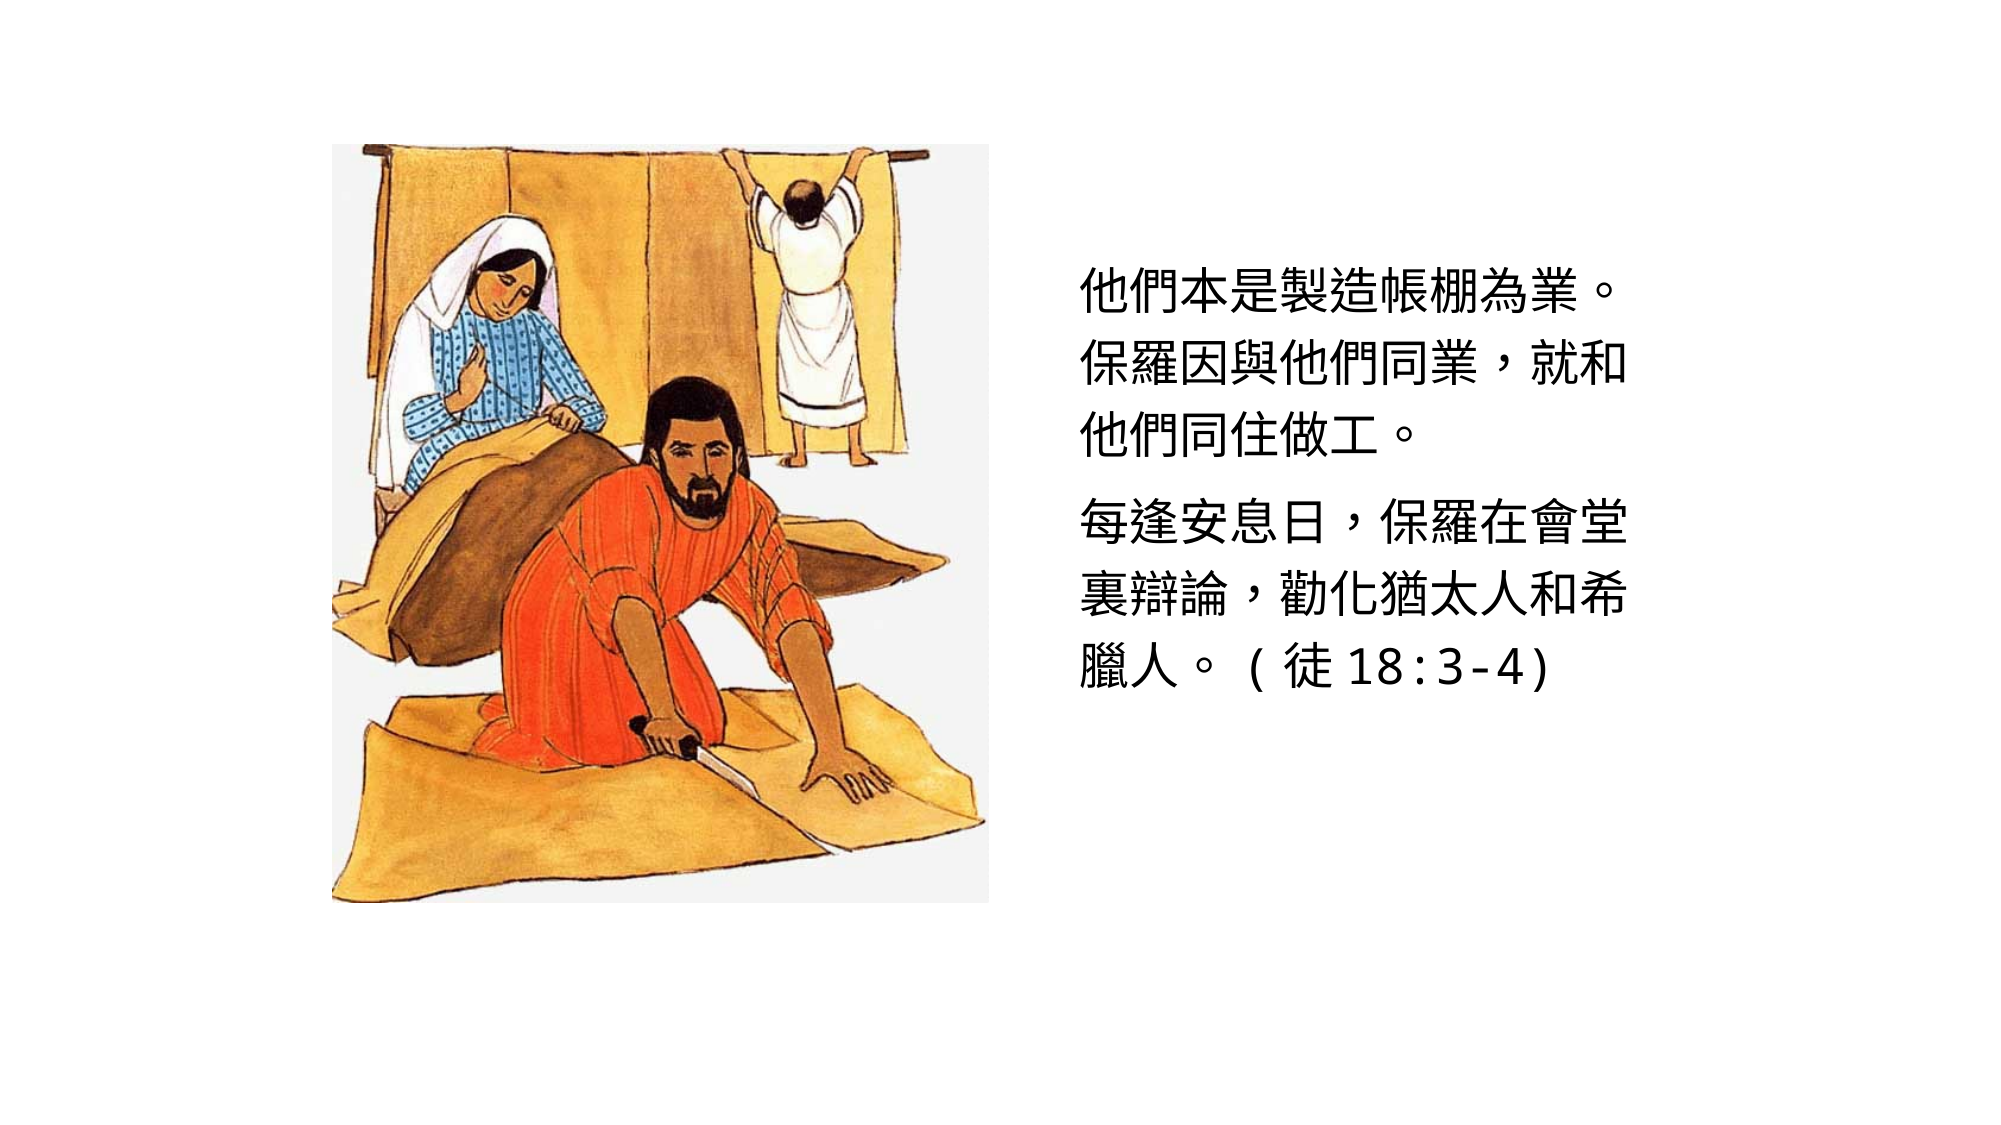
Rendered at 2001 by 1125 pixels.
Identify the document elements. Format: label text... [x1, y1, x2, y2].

picture [331, 144, 989, 903]
text_box 他們本是製造帳棚為業。保羅因與他們同業，就和他們同住做工。 每逢安息日，保羅在會堂裏辯論，勸化猶太人和希臘人。(徒18:3-4) [1064, 239, 1647, 702]
